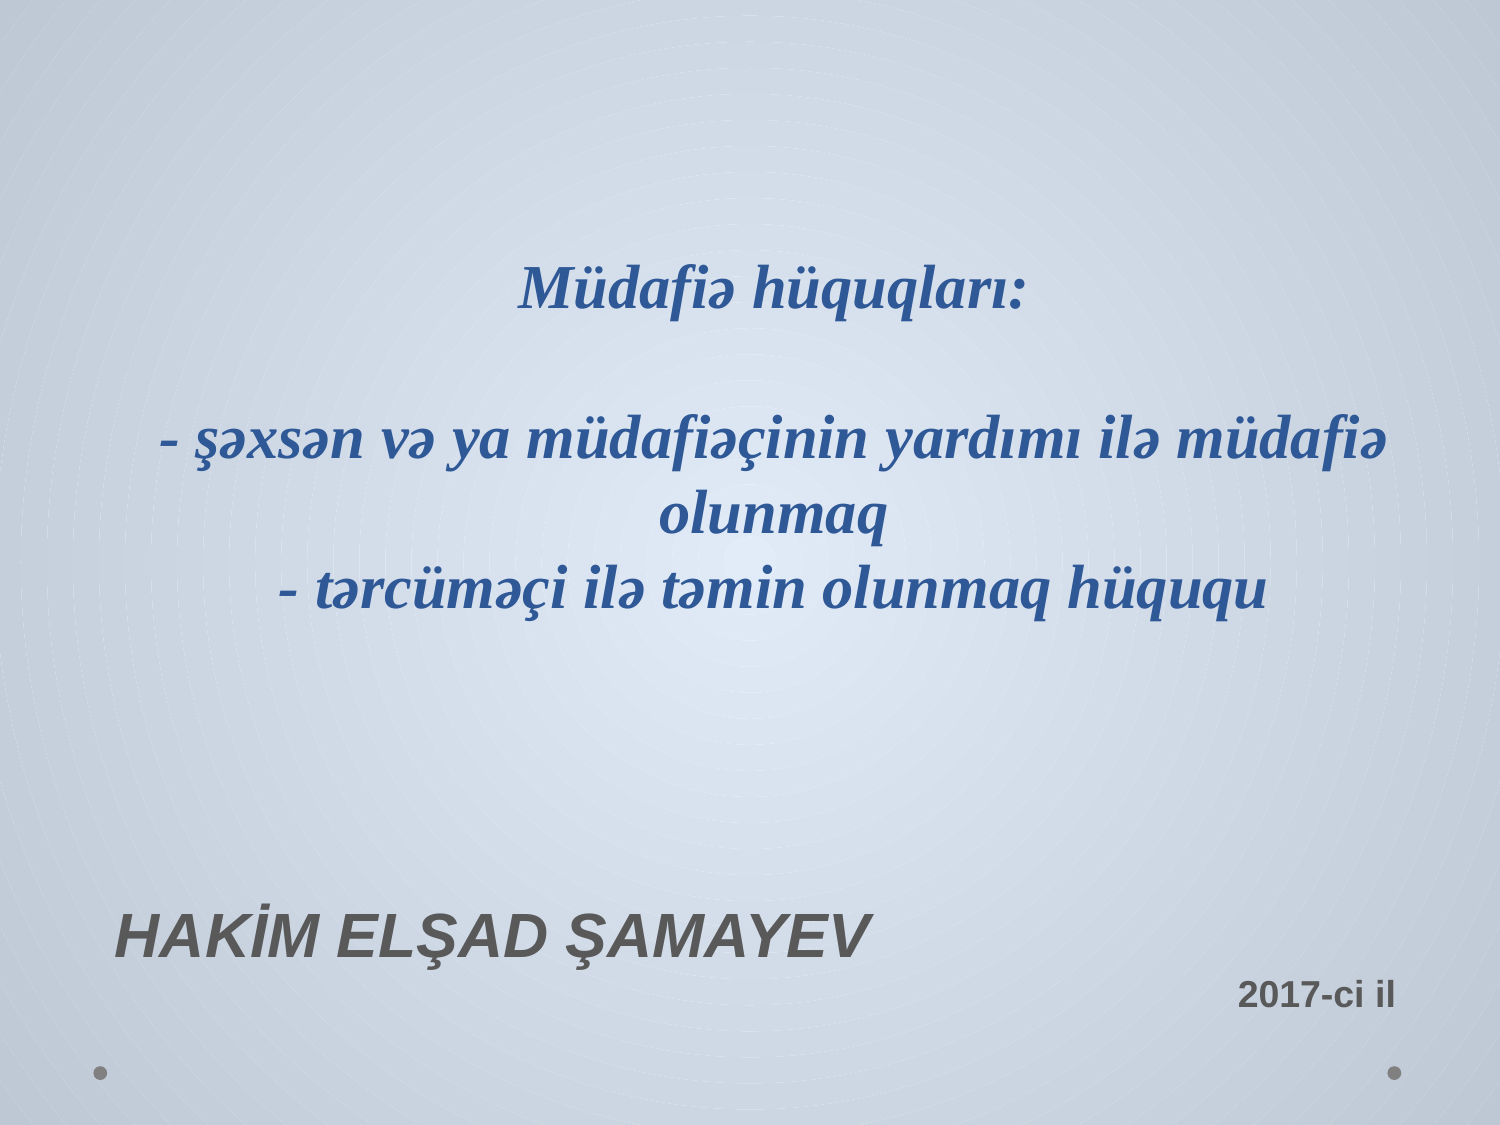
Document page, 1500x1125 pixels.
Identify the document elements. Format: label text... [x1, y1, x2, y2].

text_box Hakİm ELŞAD ŞAMAYEV 2017-ci il [99, 887, 1412, 1023]
title Müdafiə hüquqları: - şəxsən və ya müdafiəçinin yardımı ilə müdafiə olunmaq - tərcüməçi ilə təmin olunmaq hüququ [92, 224, 1457, 629]
